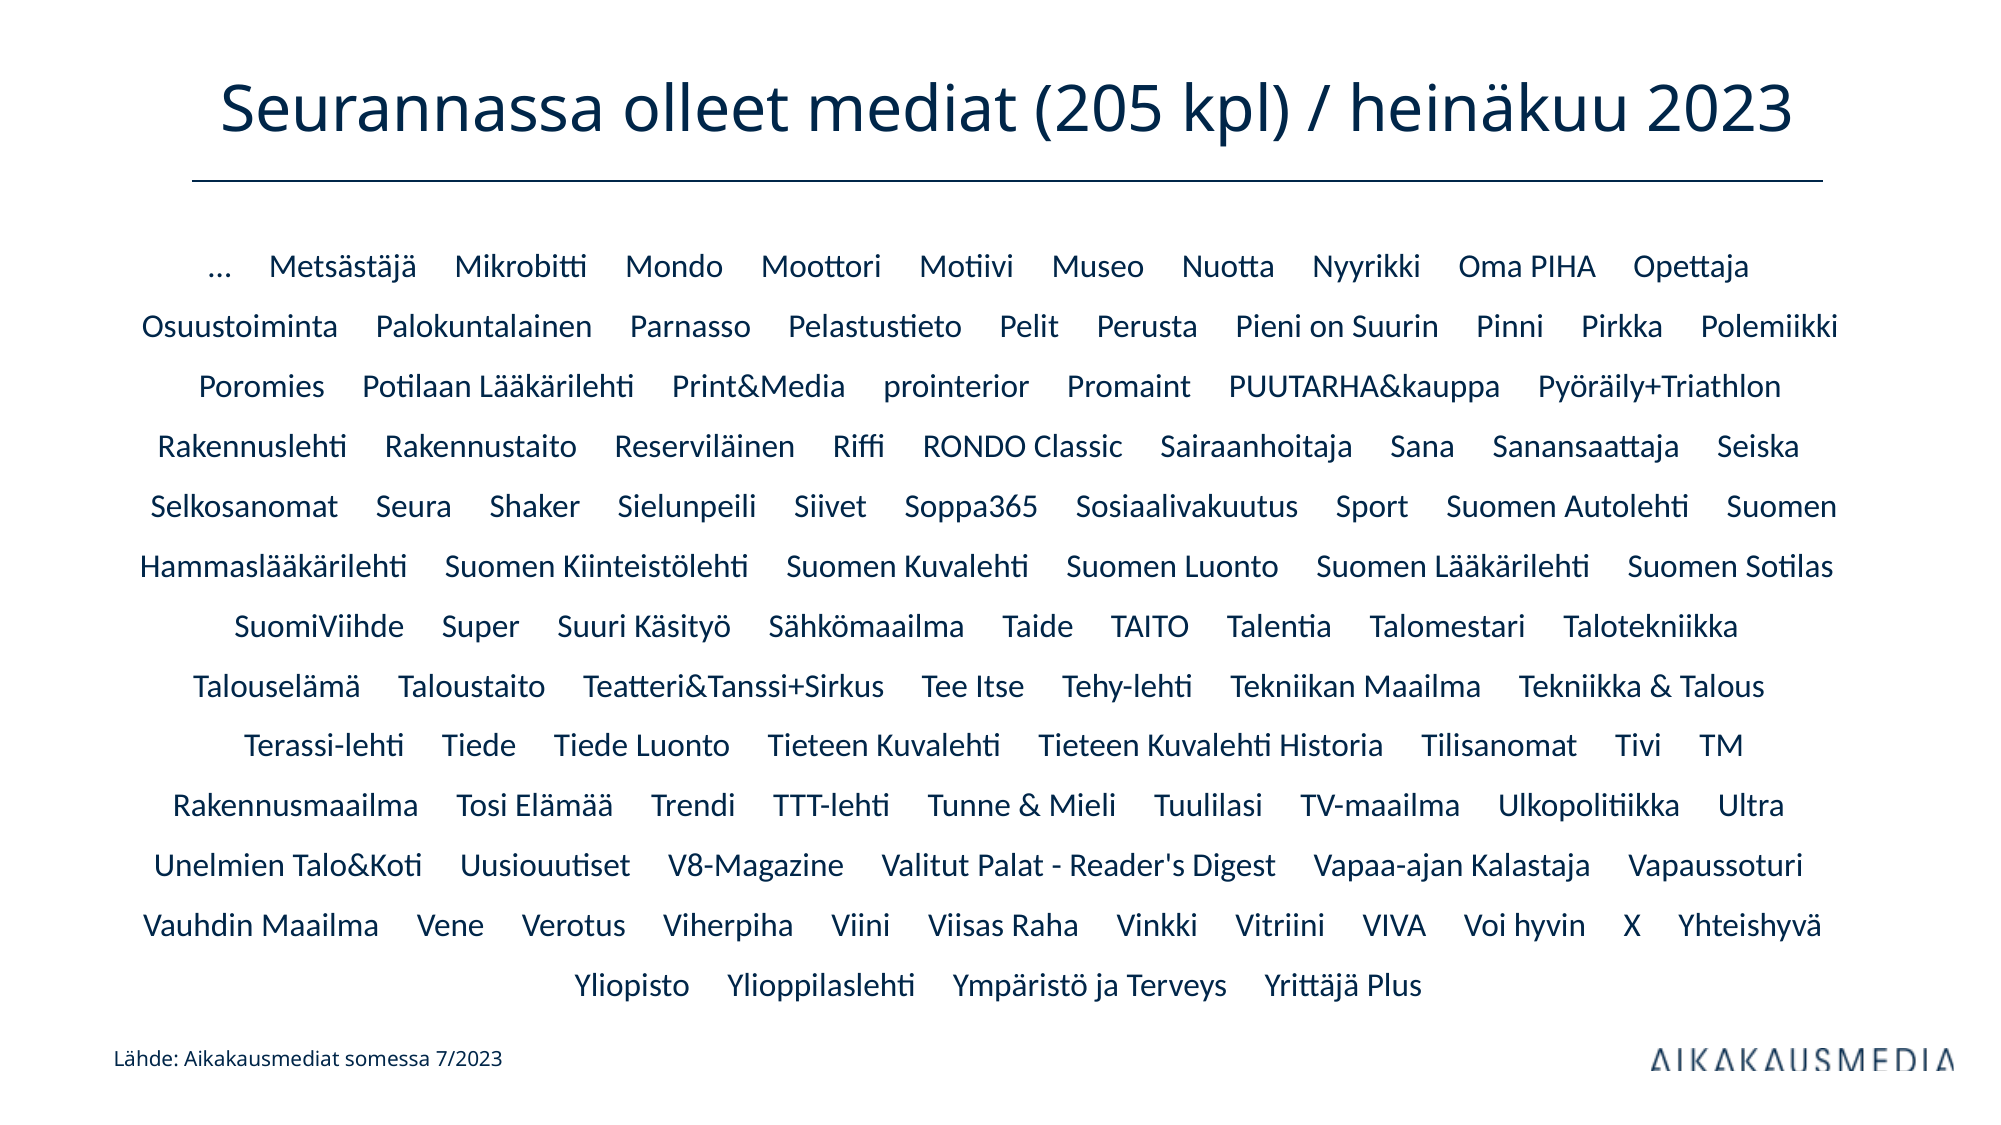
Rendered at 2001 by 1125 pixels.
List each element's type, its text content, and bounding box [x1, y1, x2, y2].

title Seurannassa olleet mediat (205 kpl) / heinäkuu 2023 [191, 38, 1823, 182]
list … Metsästäjä Mikrobitti Mondo Moottori Motiivi Museo Nuotta Nyyrikki Oma PIHA Opettaja Osuustoiminta Palokuntalainen Parnasso Pelastustieto Pelit Perusta Pieni on Suurin Pinni Pirkka Polemiikki Poromies Potilaan Lääkärilehti Print&Media prointerior Promaint PUUTARHA&kauppa Pyöräily+Triathlon Rakennuslehti Rakennustaito Reserviläinen Riffi RONDO Classic Sairaanhoitaja Sana Sanansaattaja Seiska Selkosanomat Seura Shaker Sielunpeili Siivet Soppa365 Sosiaalivakuutus Sport Suomen Autolehti Suomen Hammaslääkärilehti Suomen Kiinteistölehti Suomen Kuvalehti Suomen Luonto Suomen Lääkärilehti Suomen Sotilas SuomiViihde Super Suuri Käsityö Sähkömaailma Taide TAITO Talentia Talomestari Talotekniikka Talouselämä Taloustaito Teatteri&Tanssi+Sirkus Tee Itse Tehy-lehti Tekniikan Maailma Tekniikka & Talous Terassi-lehti Tiede Tiede Luonto Tieteen Kuvalehti Tieteen Kuvalehti Historia Tilisanomat Tivi TM Rakennusmaailma Tosi Elämää Trendi TTT-lehti Tunne & Mieli Tuulilasi TV-maailma Ulkopolitiikka Ultra Unelmien Talo&Koti Uusiouutiset V8-Magazine Valitut Palat - Reader's Digest Vapaa-ajan Kalastaja Vapaussoturi Vauhdin Maailma Vene Verotus Viherpiha Viini Viisas Raha Vinkki Vitriini VIVA Voi hyvin X Yhteishyvä Yliopisto Ylioppilaslehti Ympäristö ja Terveys Yrittäjä Plus [124, 182, 1866, 1046]
text_box [199, 500, 996, 972]
